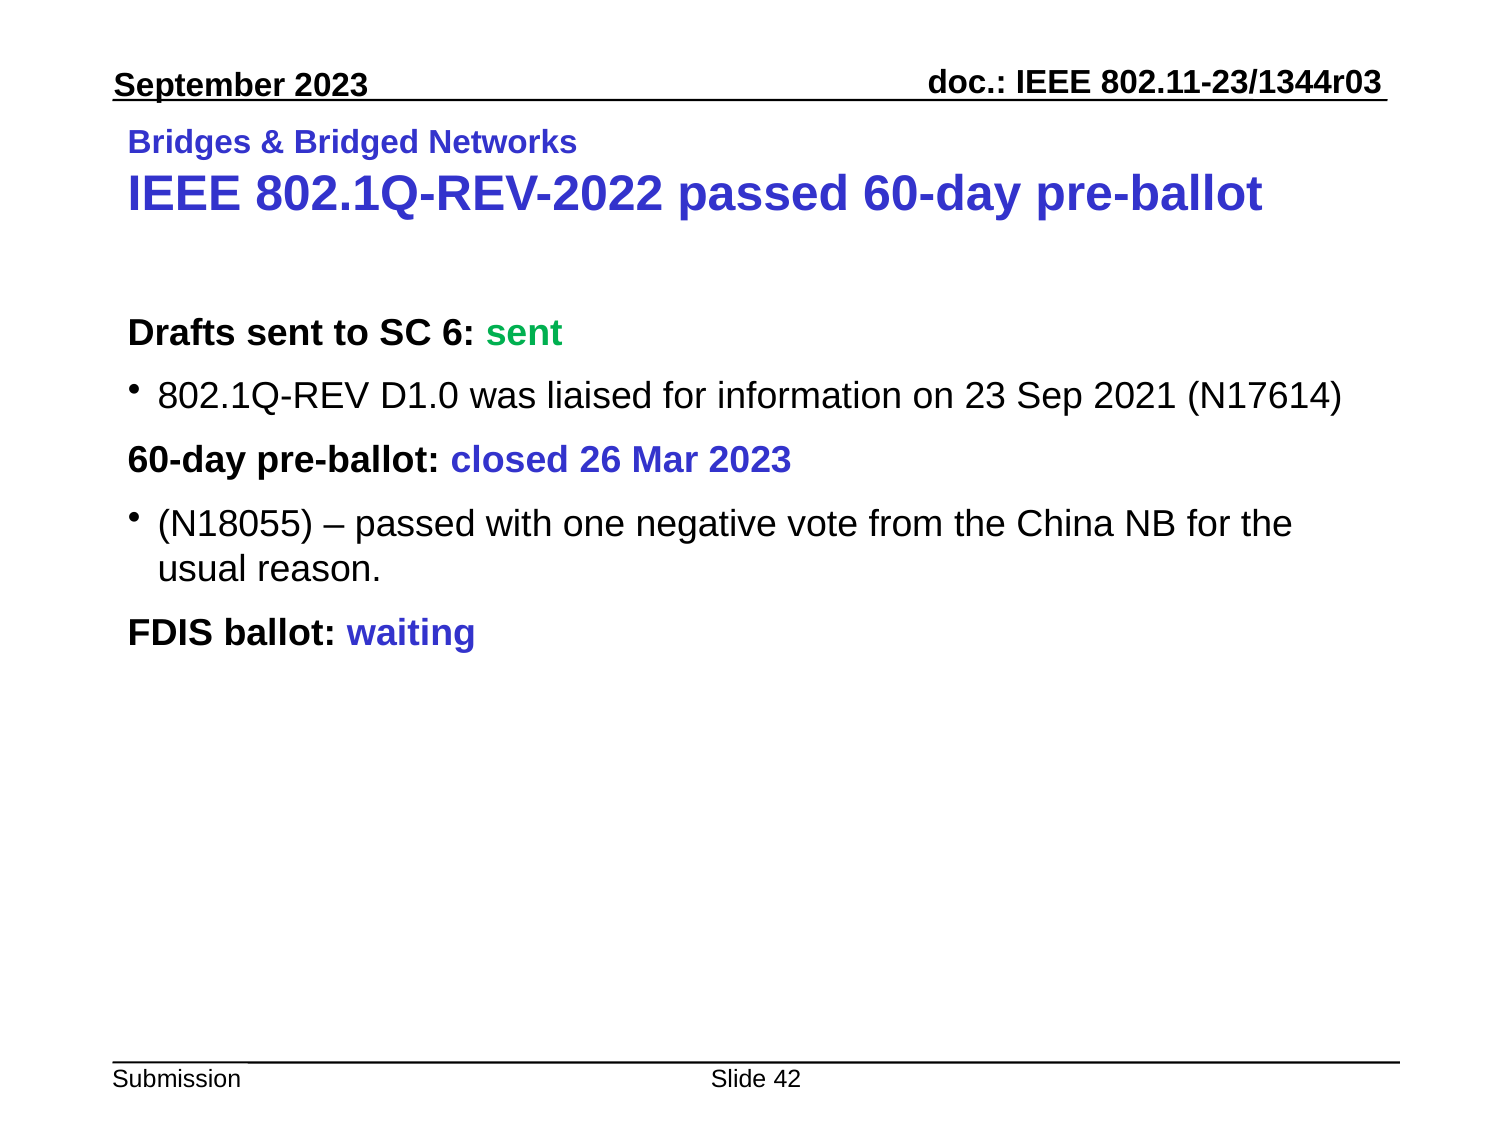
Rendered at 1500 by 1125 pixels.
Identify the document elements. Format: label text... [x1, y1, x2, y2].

list Drafts sent to SC 6: sent 802.1Q-REV D1.0 was liaised for information on 23 Sep 2021 (N17614) 60-day pre-ballot: closed 26 Mar 2023 (N18055) – passed with one negative vote from the China NB for the usual reason. FDIS ballot: waiting [112, 299, 1388, 975]
slide_number Slide 42 [709, 1061, 803, 1093]
title Bridges & Bridged Networks IEEE 802.1Q-REV-2022 passed 60-day pre-ballot [112, 112, 1388, 288]
